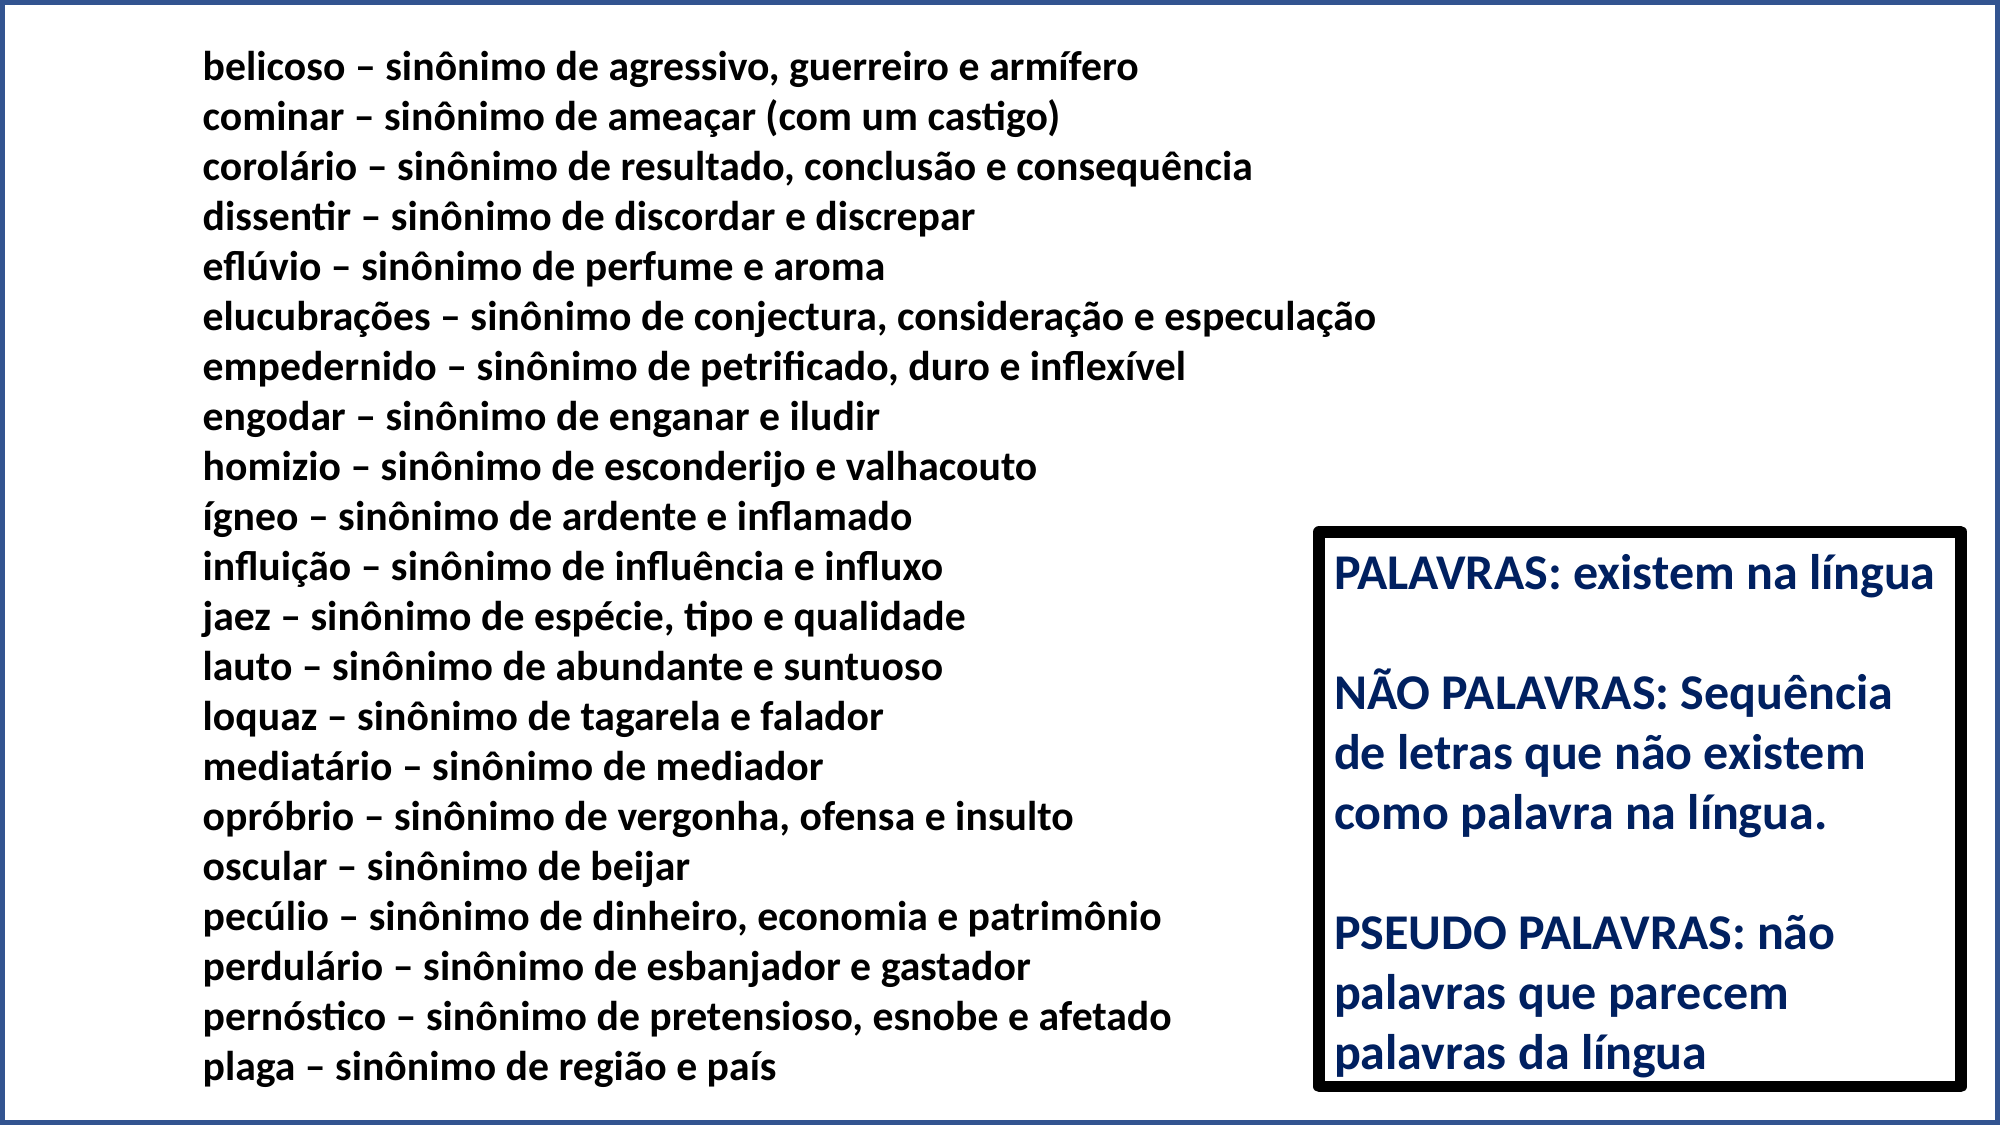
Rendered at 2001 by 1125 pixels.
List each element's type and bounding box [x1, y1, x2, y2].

text_box [0, 0, 2000, 1125]
